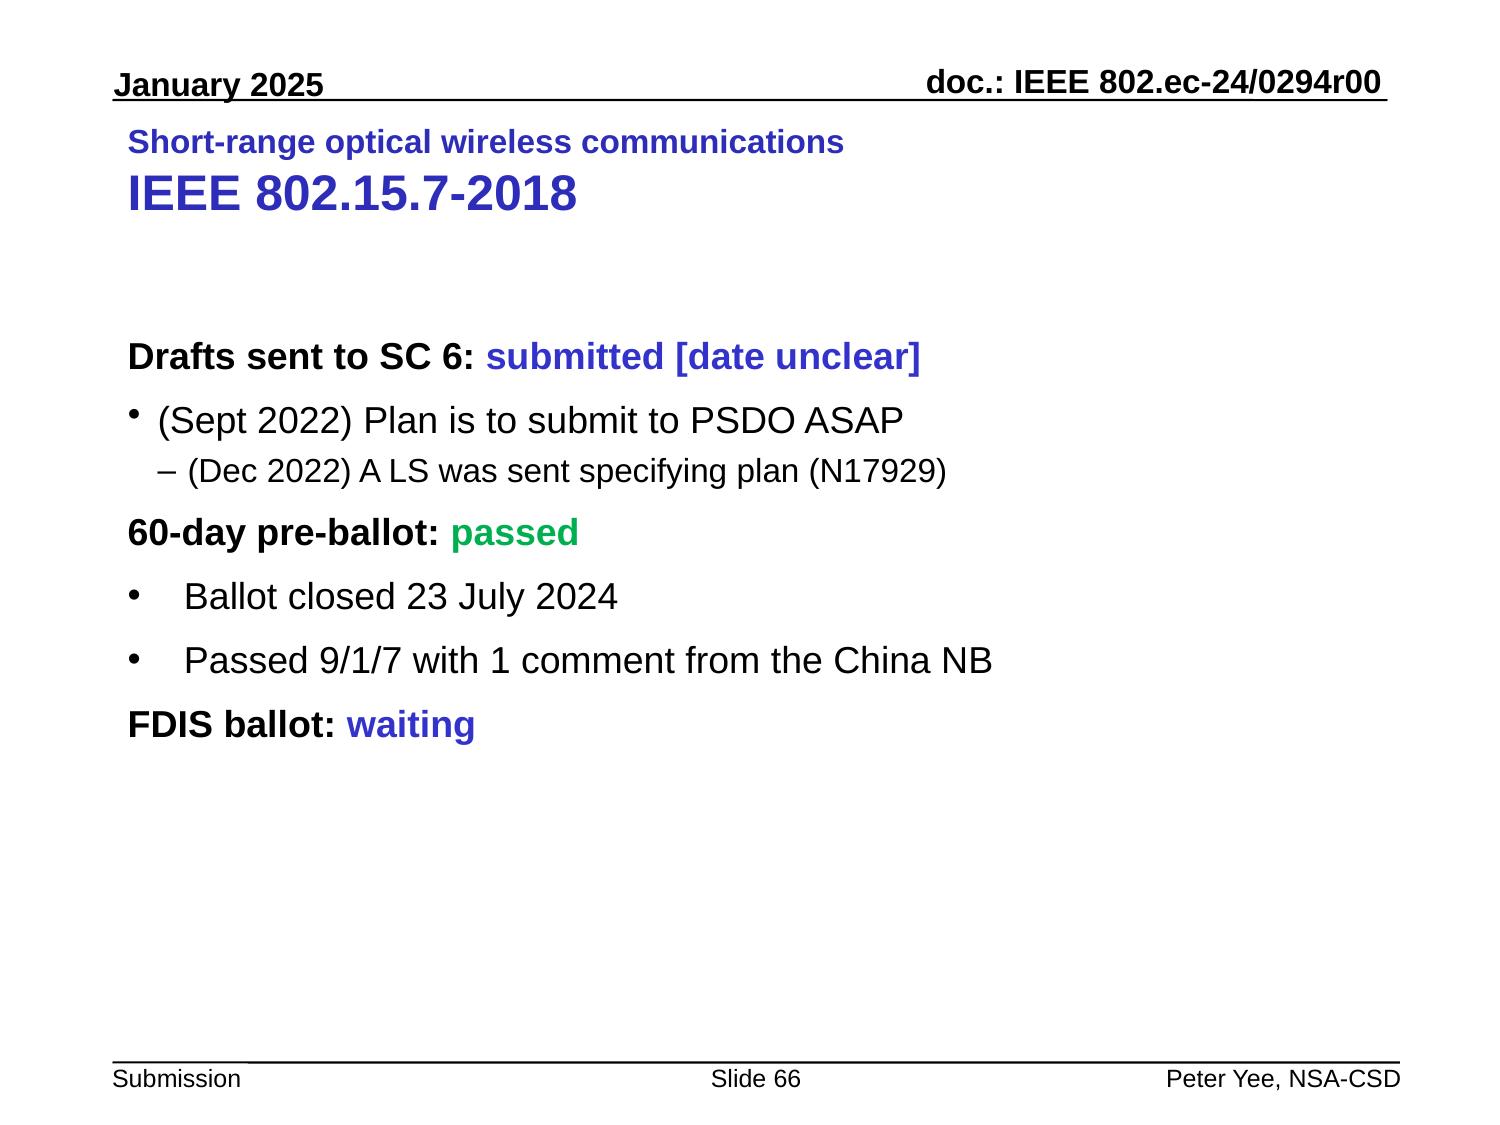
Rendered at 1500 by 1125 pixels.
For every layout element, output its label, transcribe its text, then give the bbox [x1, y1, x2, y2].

footer Peter Yee, NSA-CSD [1164, 1061, 1402, 1093]
list Drafts sent to SC 6: submitted [date unclear] (Sept 2022) Plan is to submit to PSDO ASAP (Dec 2022) A LS was sent specifying plan (N17929) 60-day pre-ballot: passed Ballot closed 23 July 2024 Passed 9/1/7 with 1 comment from the China NB FDIS ballot: waiting [112, 324, 1388, 1000]
slide_number Slide 66 [709, 1061, 803, 1093]
title Short-range optical wireless communications IEEE 802.15.7-2018 [112, 112, 1388, 288]
